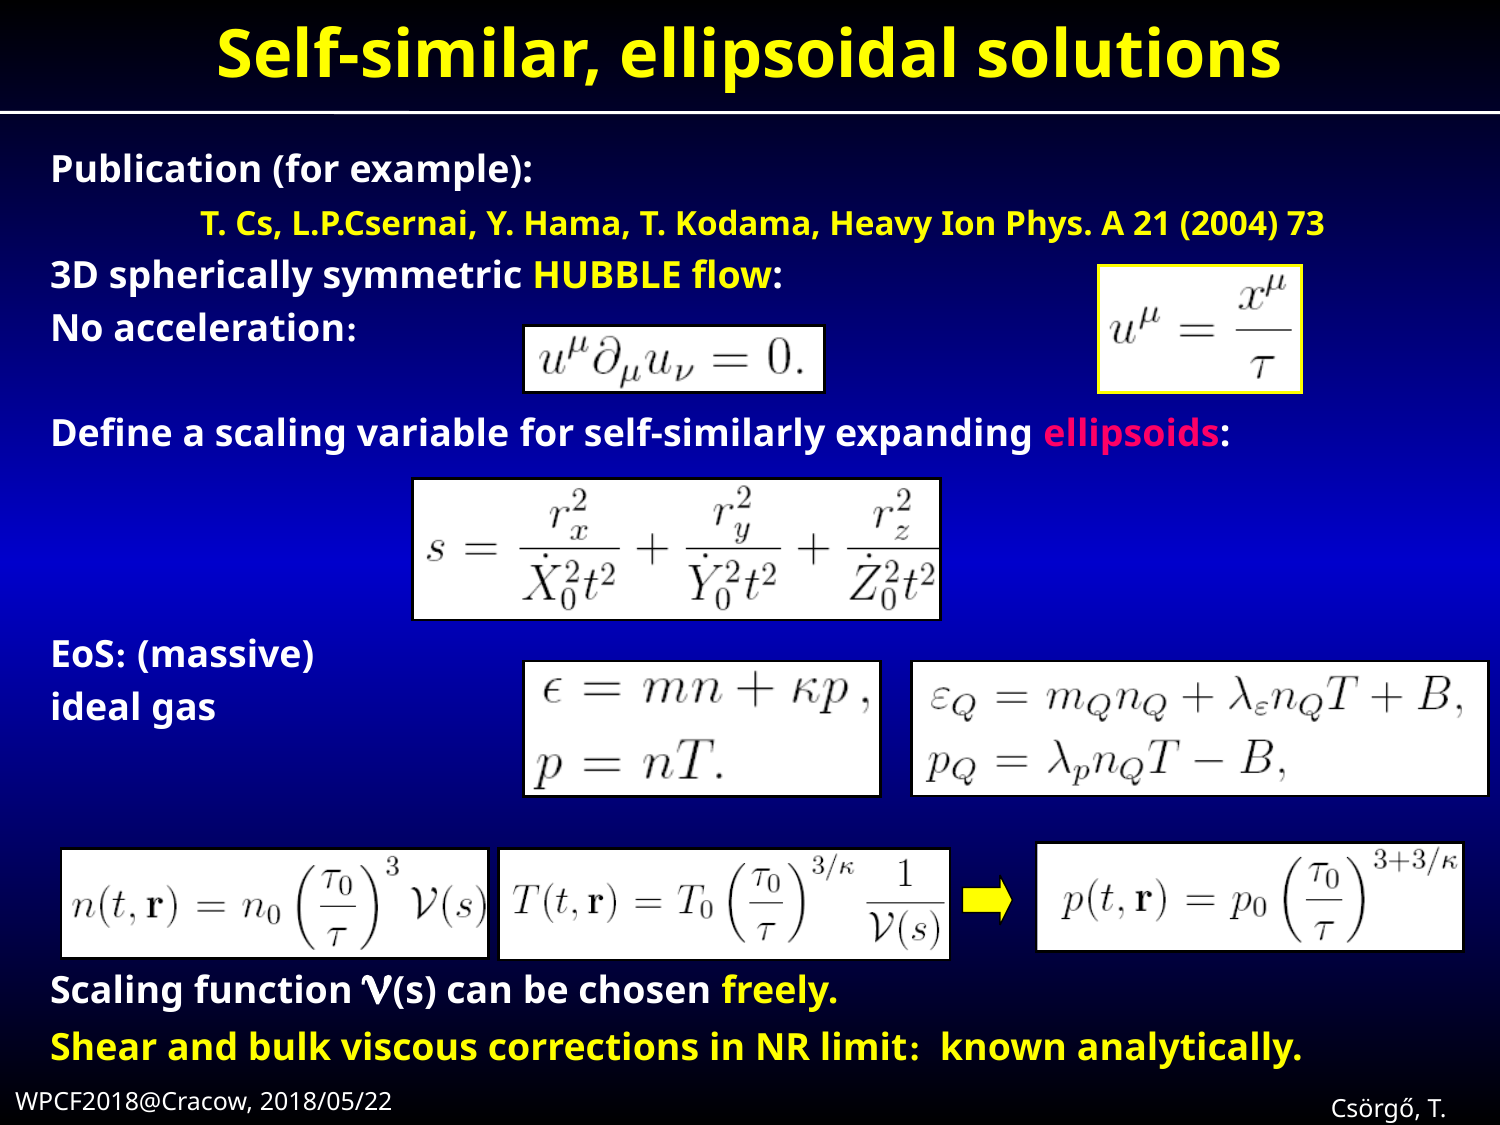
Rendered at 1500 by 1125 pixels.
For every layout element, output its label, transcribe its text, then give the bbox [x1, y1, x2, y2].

picture [413, 479, 940, 619]
title Self-similar, ellipsoidal solutions [0, 4, 1500, 105]
picture [499, 849, 950, 960]
picture [1037, 843, 1463, 951]
picture [524, 326, 824, 392]
list Publication (for example): T. Cs, L.P.Csernai, Y. Hama, T. Kodama, Heavy Ion Phys. A 21 (2004) 73 3D spherically symmetric HUBBLE flow: No acceleration: Define a scaling variable for self-similarly expanding ellipsoids: EoS: (massive) ideal gas Scaling function n(s) can be chosen freely. Shear and bulk viscous corrections in NR limit: known analytically. [50, 149, 1500, 1063]
picture [912, 662, 1488, 795]
picture [1099, 266, 1301, 392]
picture [62, 849, 488, 958]
text_box [962, 875, 1013, 926]
picture [524, 662, 880, 796]
